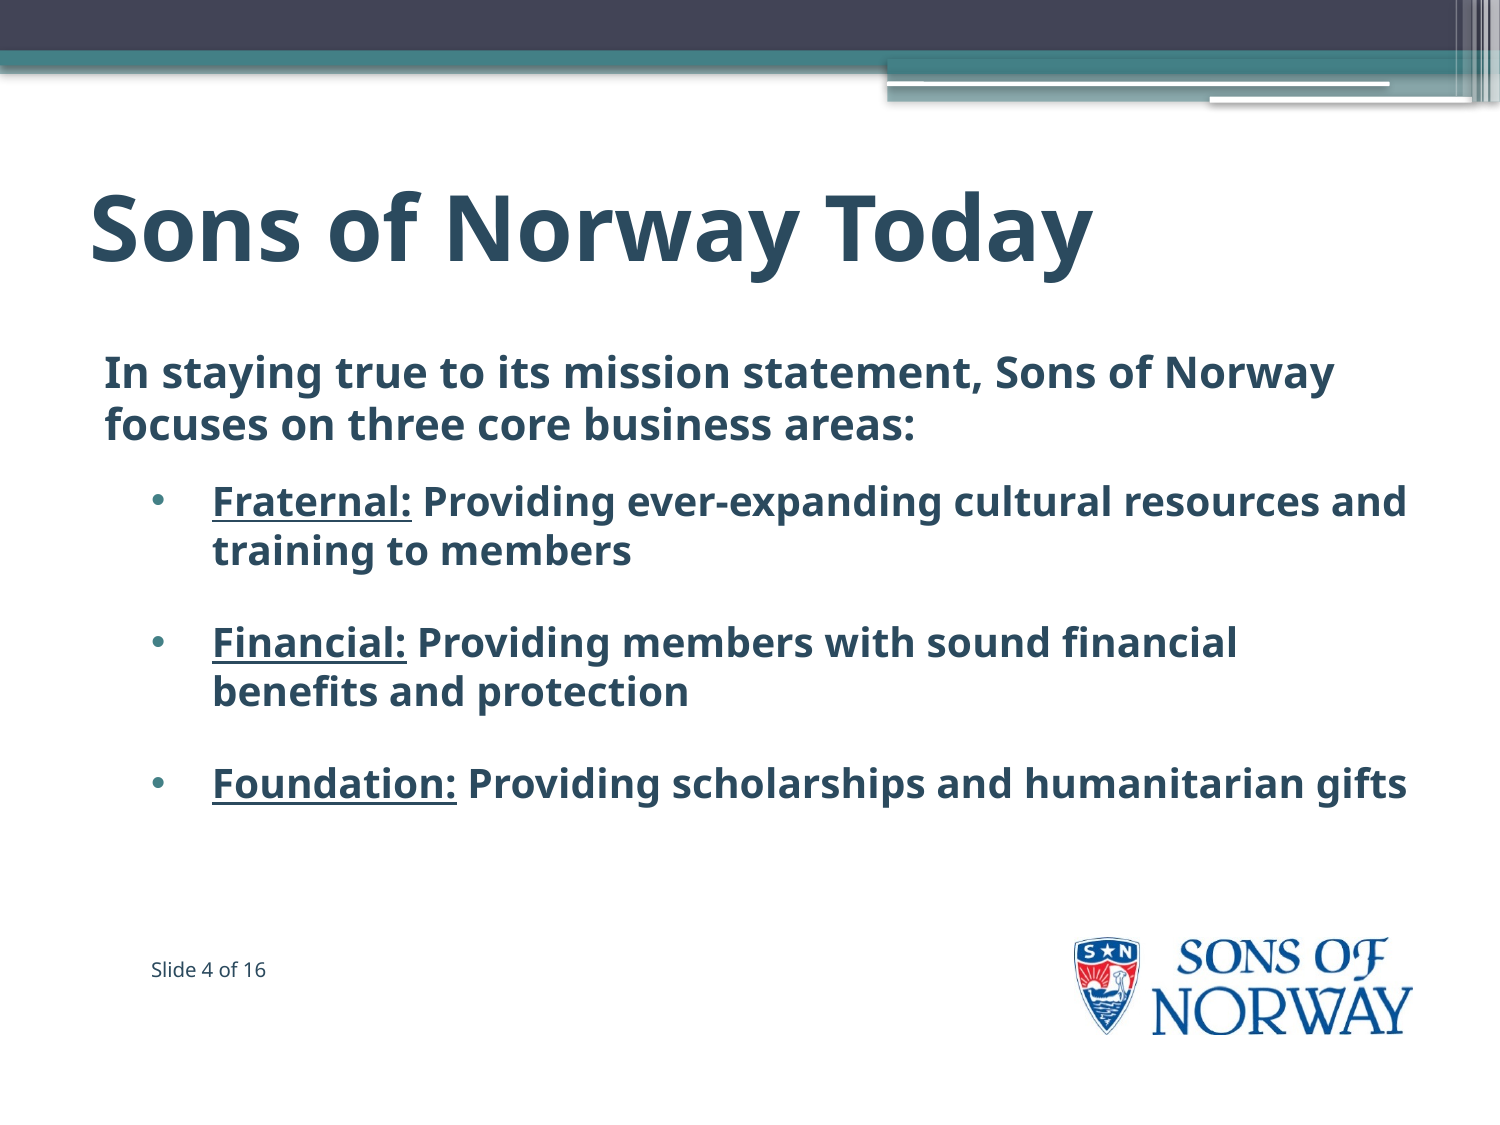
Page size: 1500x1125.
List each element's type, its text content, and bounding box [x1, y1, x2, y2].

picture [1074, 937, 1413, 1035]
list In staying true to its mission statement, Sons of Norway focuses on three core business areas: Fraternal: Providing ever-expanding cultural resources and training to members Financial: Providing members with sound financial benefits and protection Foundation: Providing scholarships and humanitarian gifts Slide 4 of 16 [75, 337, 1425, 1035]
title Sons of Norway Today [75, 137, 1425, 313]
